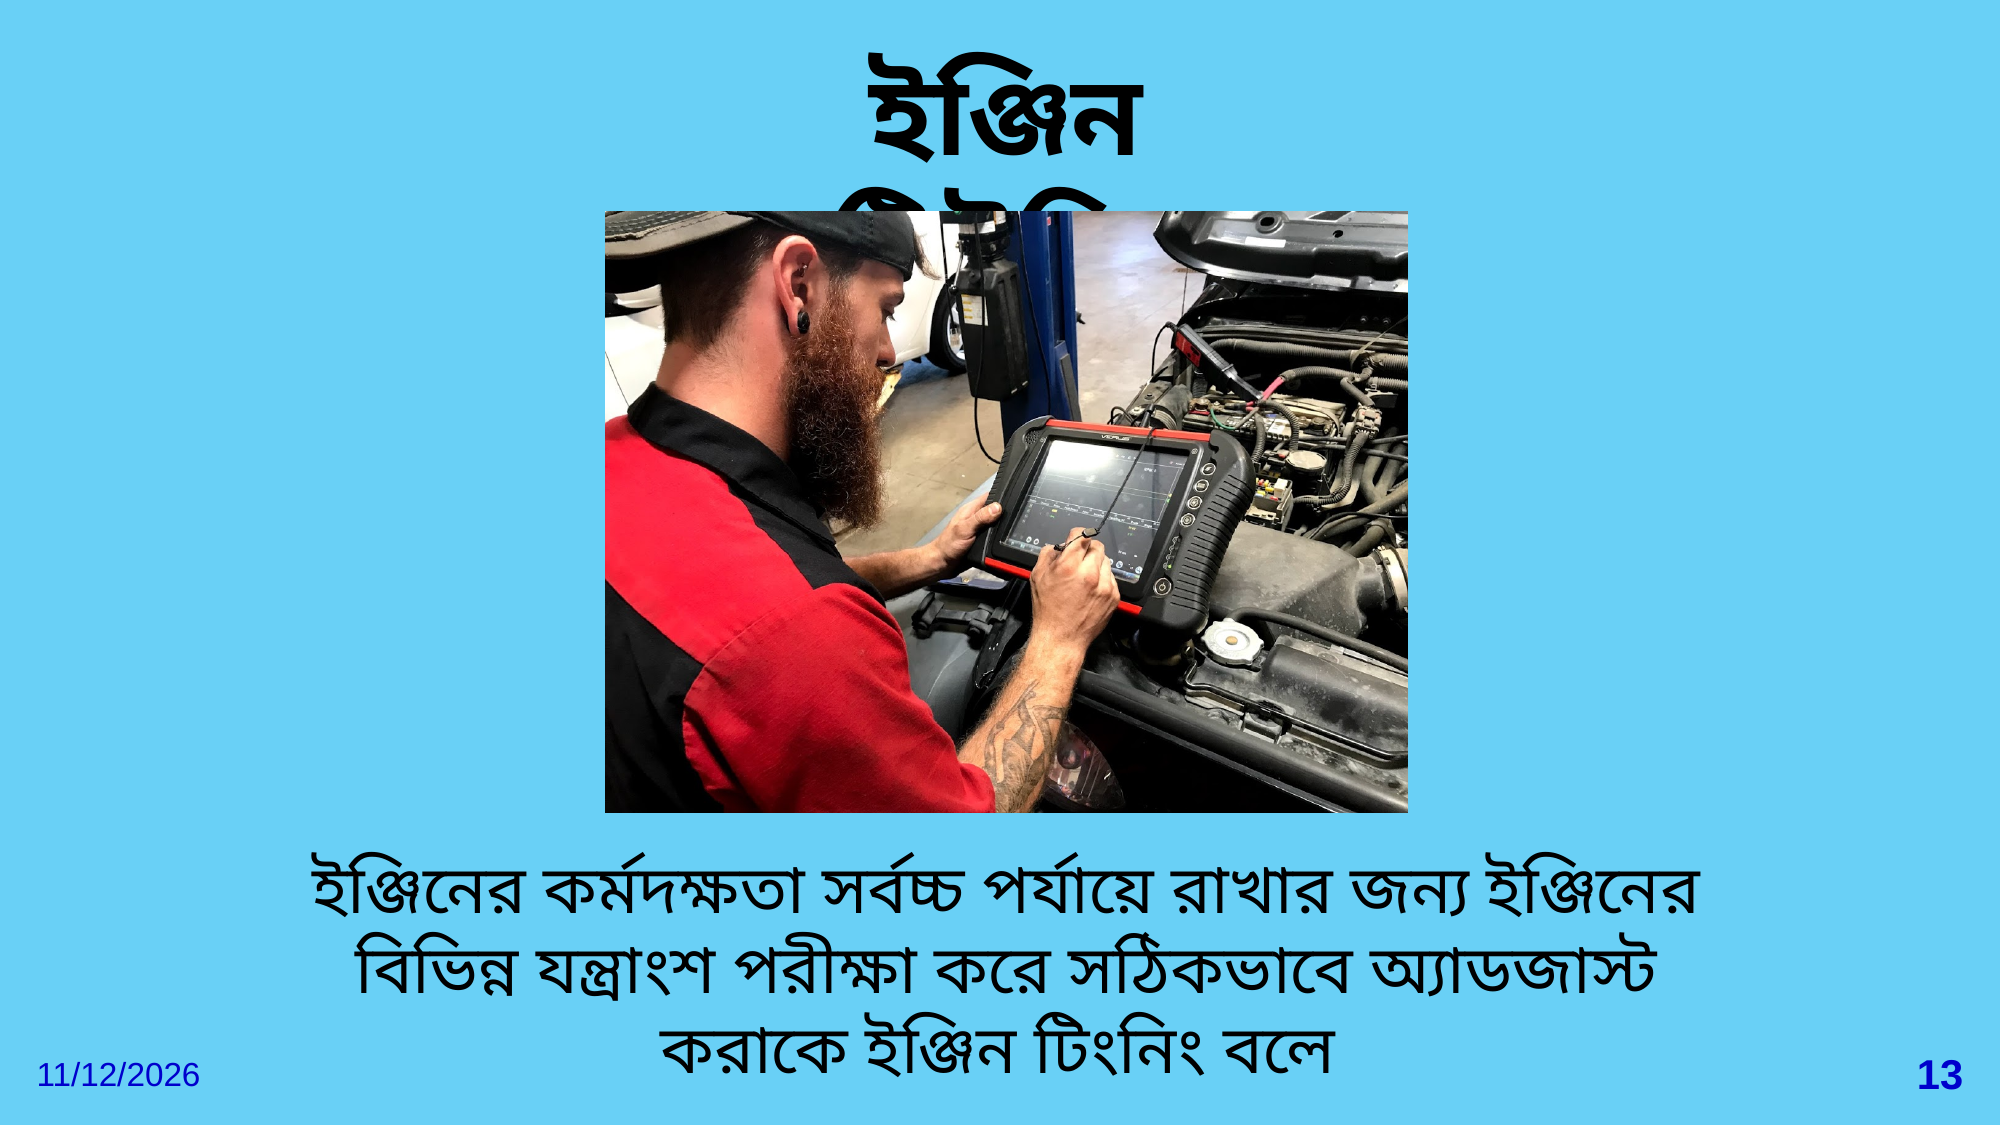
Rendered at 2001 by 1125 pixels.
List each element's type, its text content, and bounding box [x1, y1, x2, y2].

slide_number 25-Jul-21 [21, 1042, 472, 1103]
text_box ইঞ্জিন টিউনিং [755, 34, 1258, 162]
slide_number 13 [1528, 1042, 1979, 1103]
text_box ইঞ্জিনের কর্মদক্ষতা সর্বচ্চ পর্যায়ে রাখার জন্য ইঞ্জিনের বিভিন্ন যন্ত্রাংশ পরীক্ষা করে সঠিকভাবে অ্যাডজাস্ট করাকে ইঞ্জিন টিংনিং বলে [275, 838, 1738, 1012]
picture [605, 211, 1408, 813]
